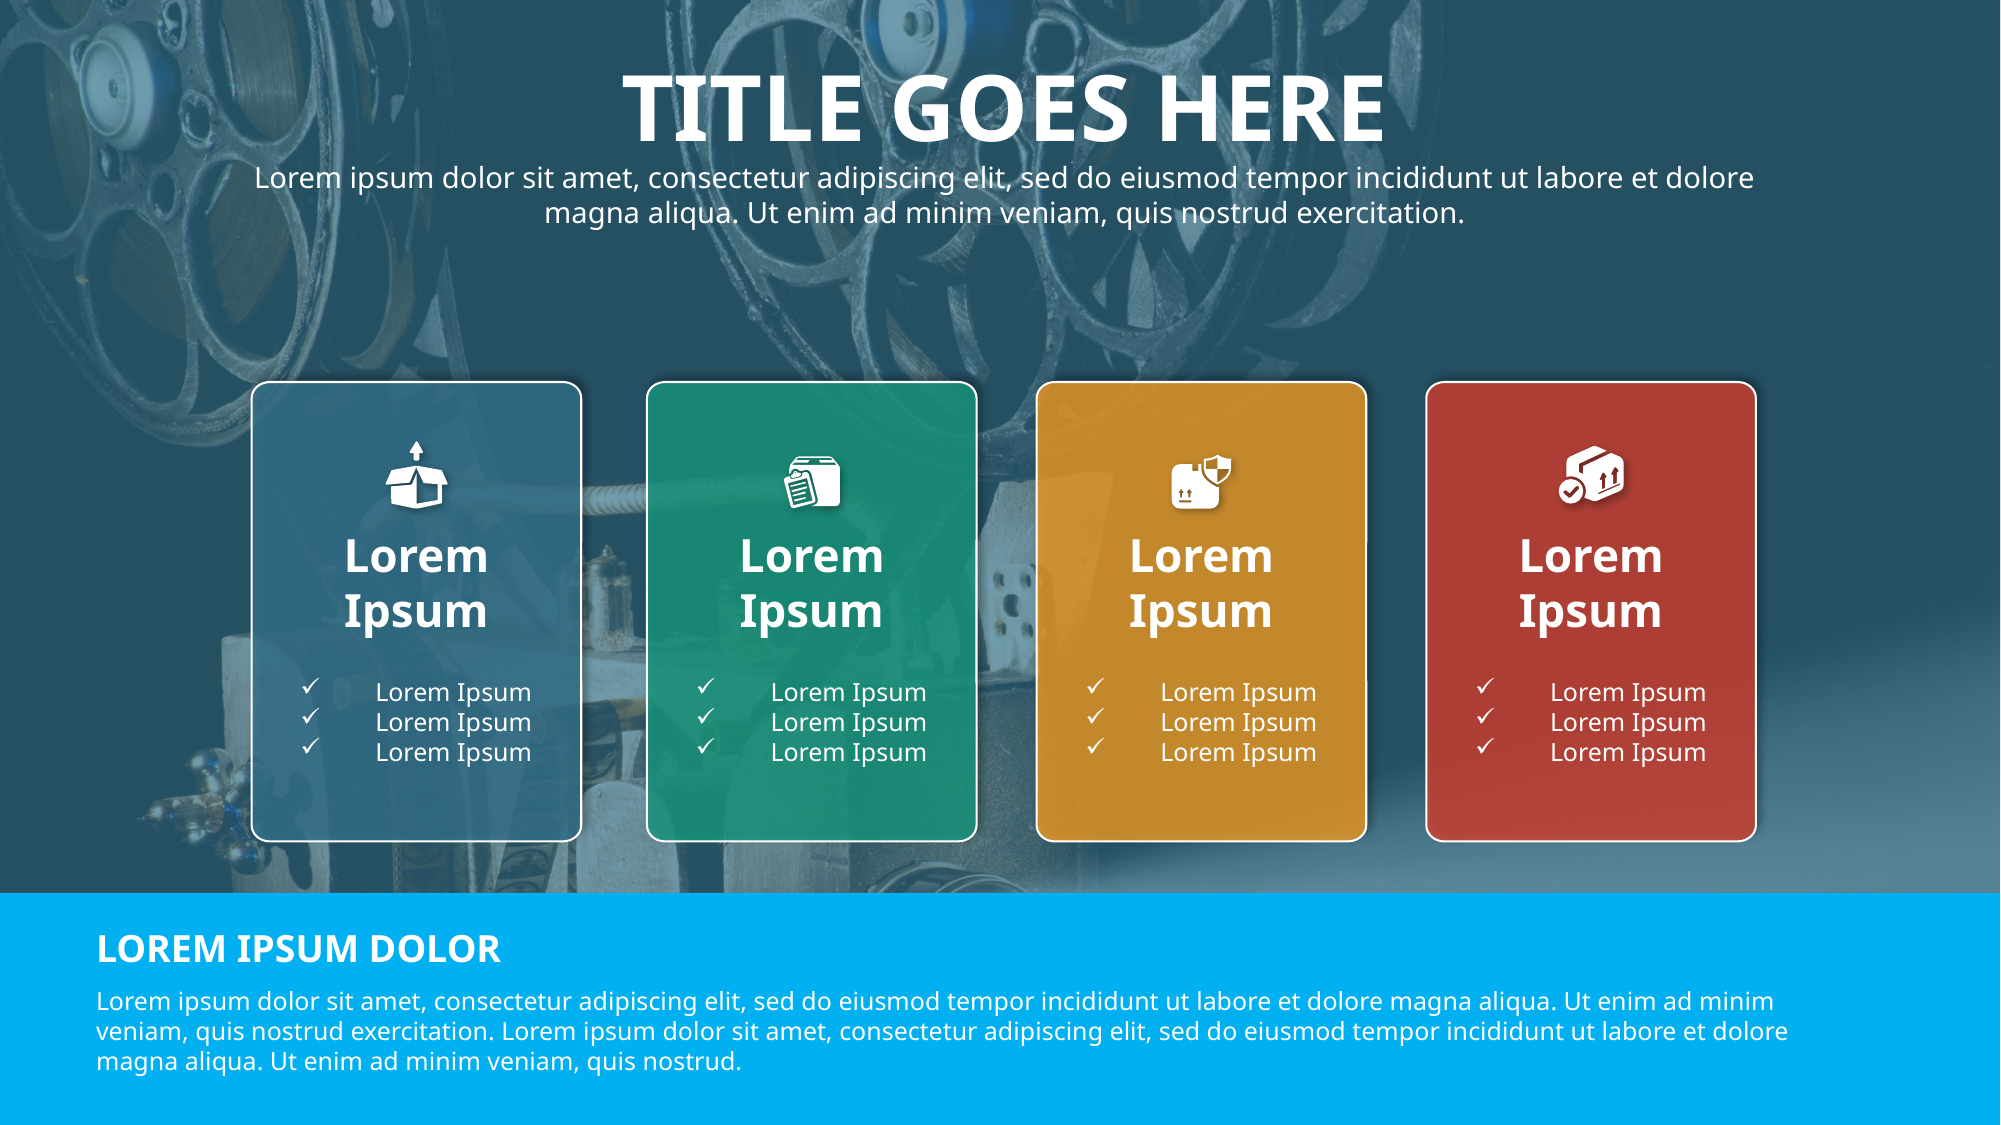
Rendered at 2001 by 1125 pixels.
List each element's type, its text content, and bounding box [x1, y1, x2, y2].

text_box LOREM IPSUM DOLOR Lorem ipsum dolor sit amet, consectetur adipiscing elit, sed do eiusmod tempor incididunt ut labore et dolore magna aliqua. Ut enim ad minim veniam, quis nostrud exercitation. Lorem ipsum dolor sit amet, consectetur adipiscing elit, sed do eiusmod tempor incididunt ut labore et dolore magna aliqua. Ut enim ad minim veniam, quis nostrud. [81, 918, 1818, 1083]
text_box Lorem Ipsum Lorem Ipsum Lorem Ipsum Lorem Ipsum [1035, 380, 1368, 843]
text_box [784, 456, 840, 509]
text_box [409, 441, 423, 461]
text_box Lorem Ipsum Lorem Ipsum Lorem Ipsum Lorem Ipsum [1425, 380, 1757, 843]
text_box Lorem Ipsum Lorem Ipsum Lorem Ipsum Lorem Ipsum [645, 380, 978, 843]
text_box [1171, 454, 1232, 509]
text_box [1566, 446, 1624, 502]
text_box [0, 892, 2000, 1125]
text_box TITLE GOES HERE Lorem ipsum dolor sit amet, consectetur adipiscing elit, sed do eiusmod tempor incididunt ut labore et dolore magna aliqua. Ut enim ad minim veniam, quis nostrud exercitation. [192, 42, 1818, 237]
text_box [1558, 479, 1584, 504]
text_box [385, 465, 448, 509]
text_box Lorem Ipsum Lorem Ipsum Lorem Ipsum Lorem Ipsum [250, 380, 583, 843]
